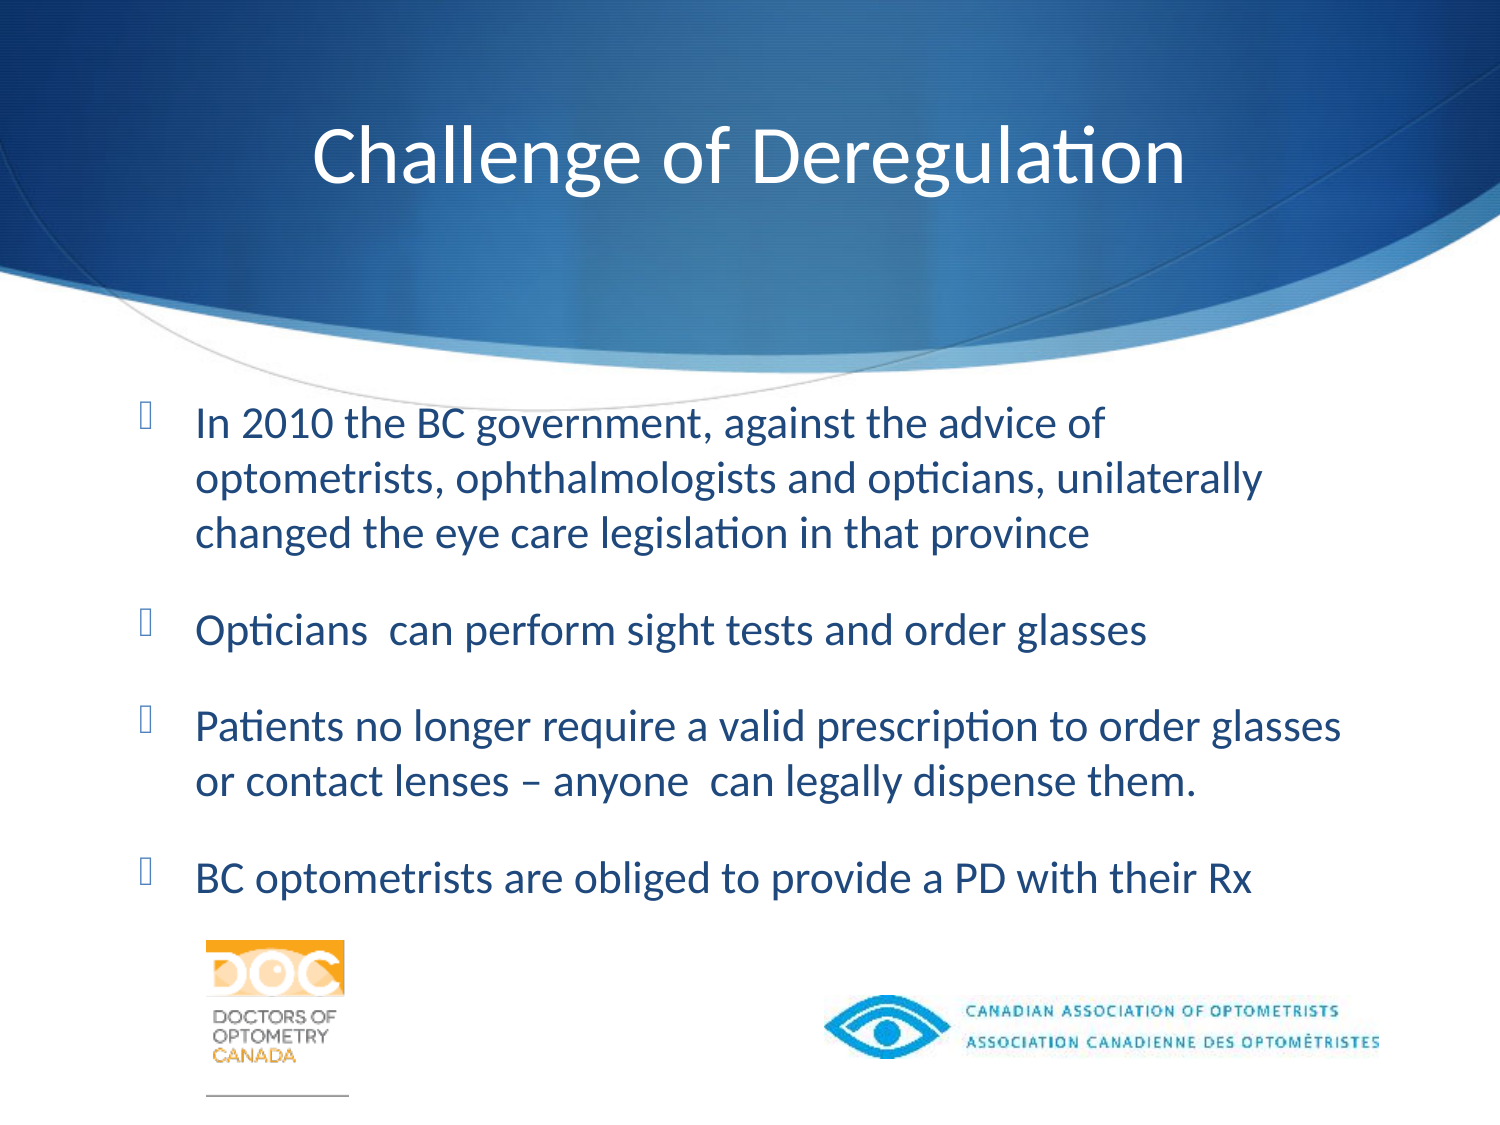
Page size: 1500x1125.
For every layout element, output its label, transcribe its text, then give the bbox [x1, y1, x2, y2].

picture [0, 0, 1500, 1125]
list In 2010 the BC government, against the advice of optometrists, ophthalmologists and opticians, unilaterally changed the eye care legislation in that province Opticians can perform sight tests and order glasses Patients no longer require a valid prescription to order glasses or contact lenses – anyone can legally dispense them. BC optometrists are obliged to provide a PD with their Rx [123, 385, 1381, 922]
title Challenge of Deregulation [75, 56, 1425, 245]
